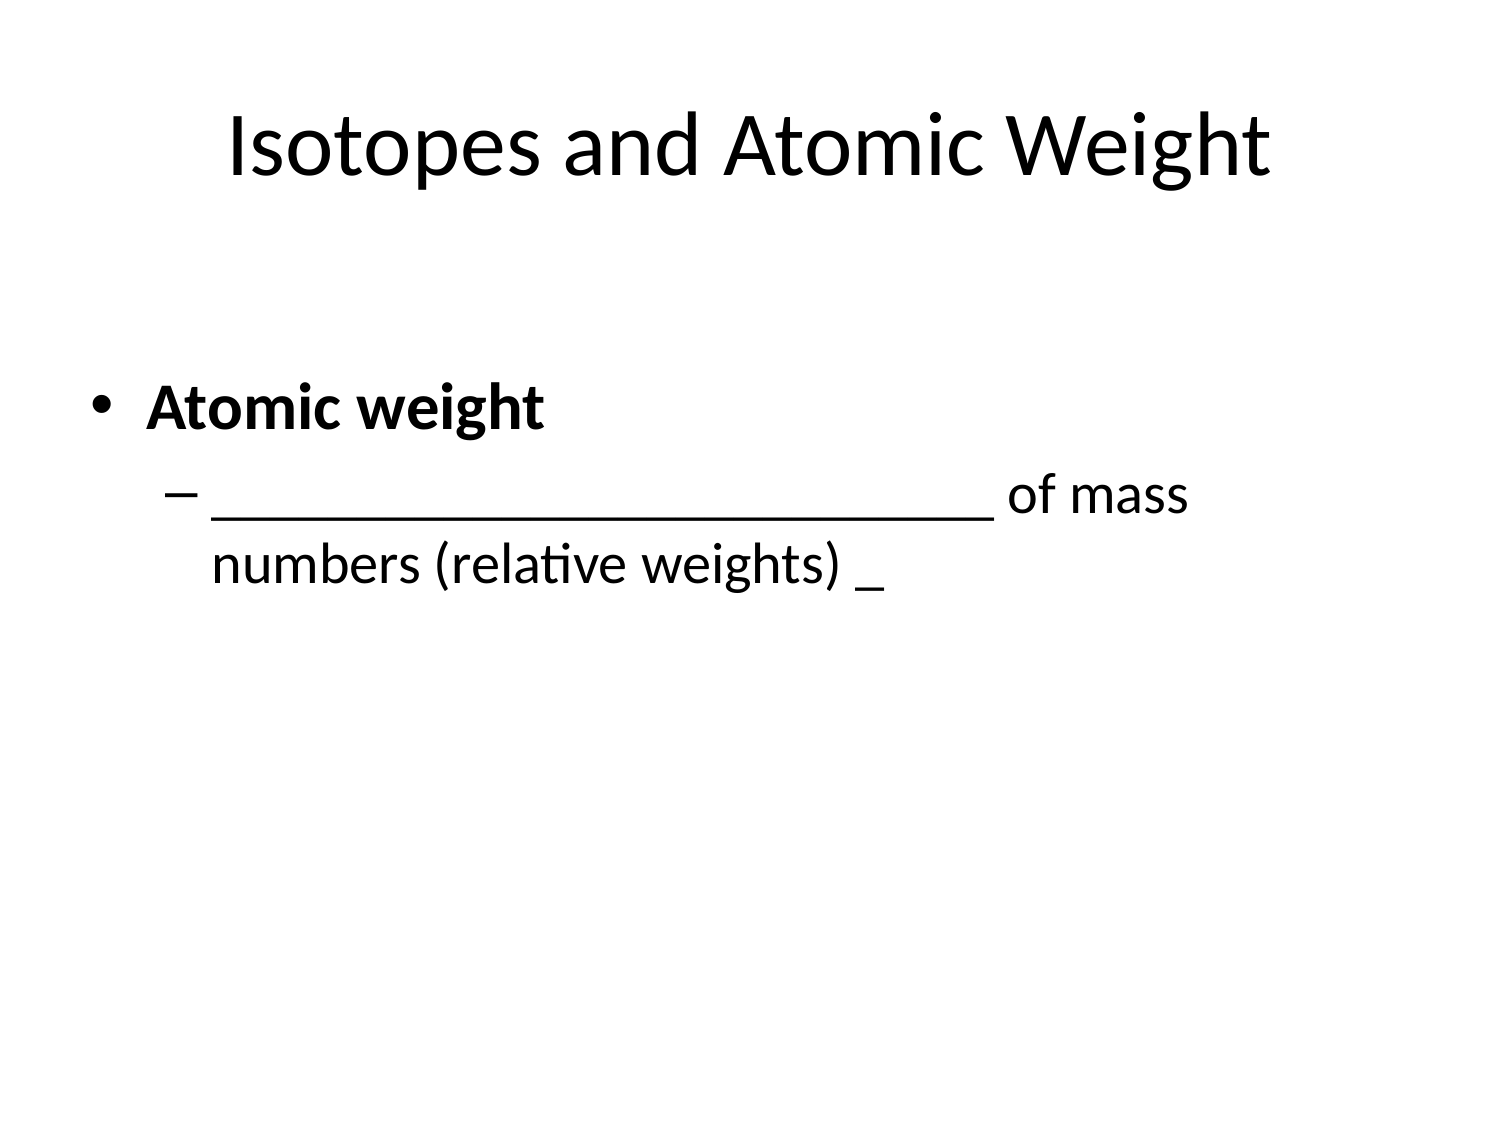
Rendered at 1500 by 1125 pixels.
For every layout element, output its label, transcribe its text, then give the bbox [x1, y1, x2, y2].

title Isotopes and Atomic Weight [75, 45, 1425, 233]
list Atomic weight ___________________________ of mass numbers (relative weights) _ [75, 262, 1425, 1005]
